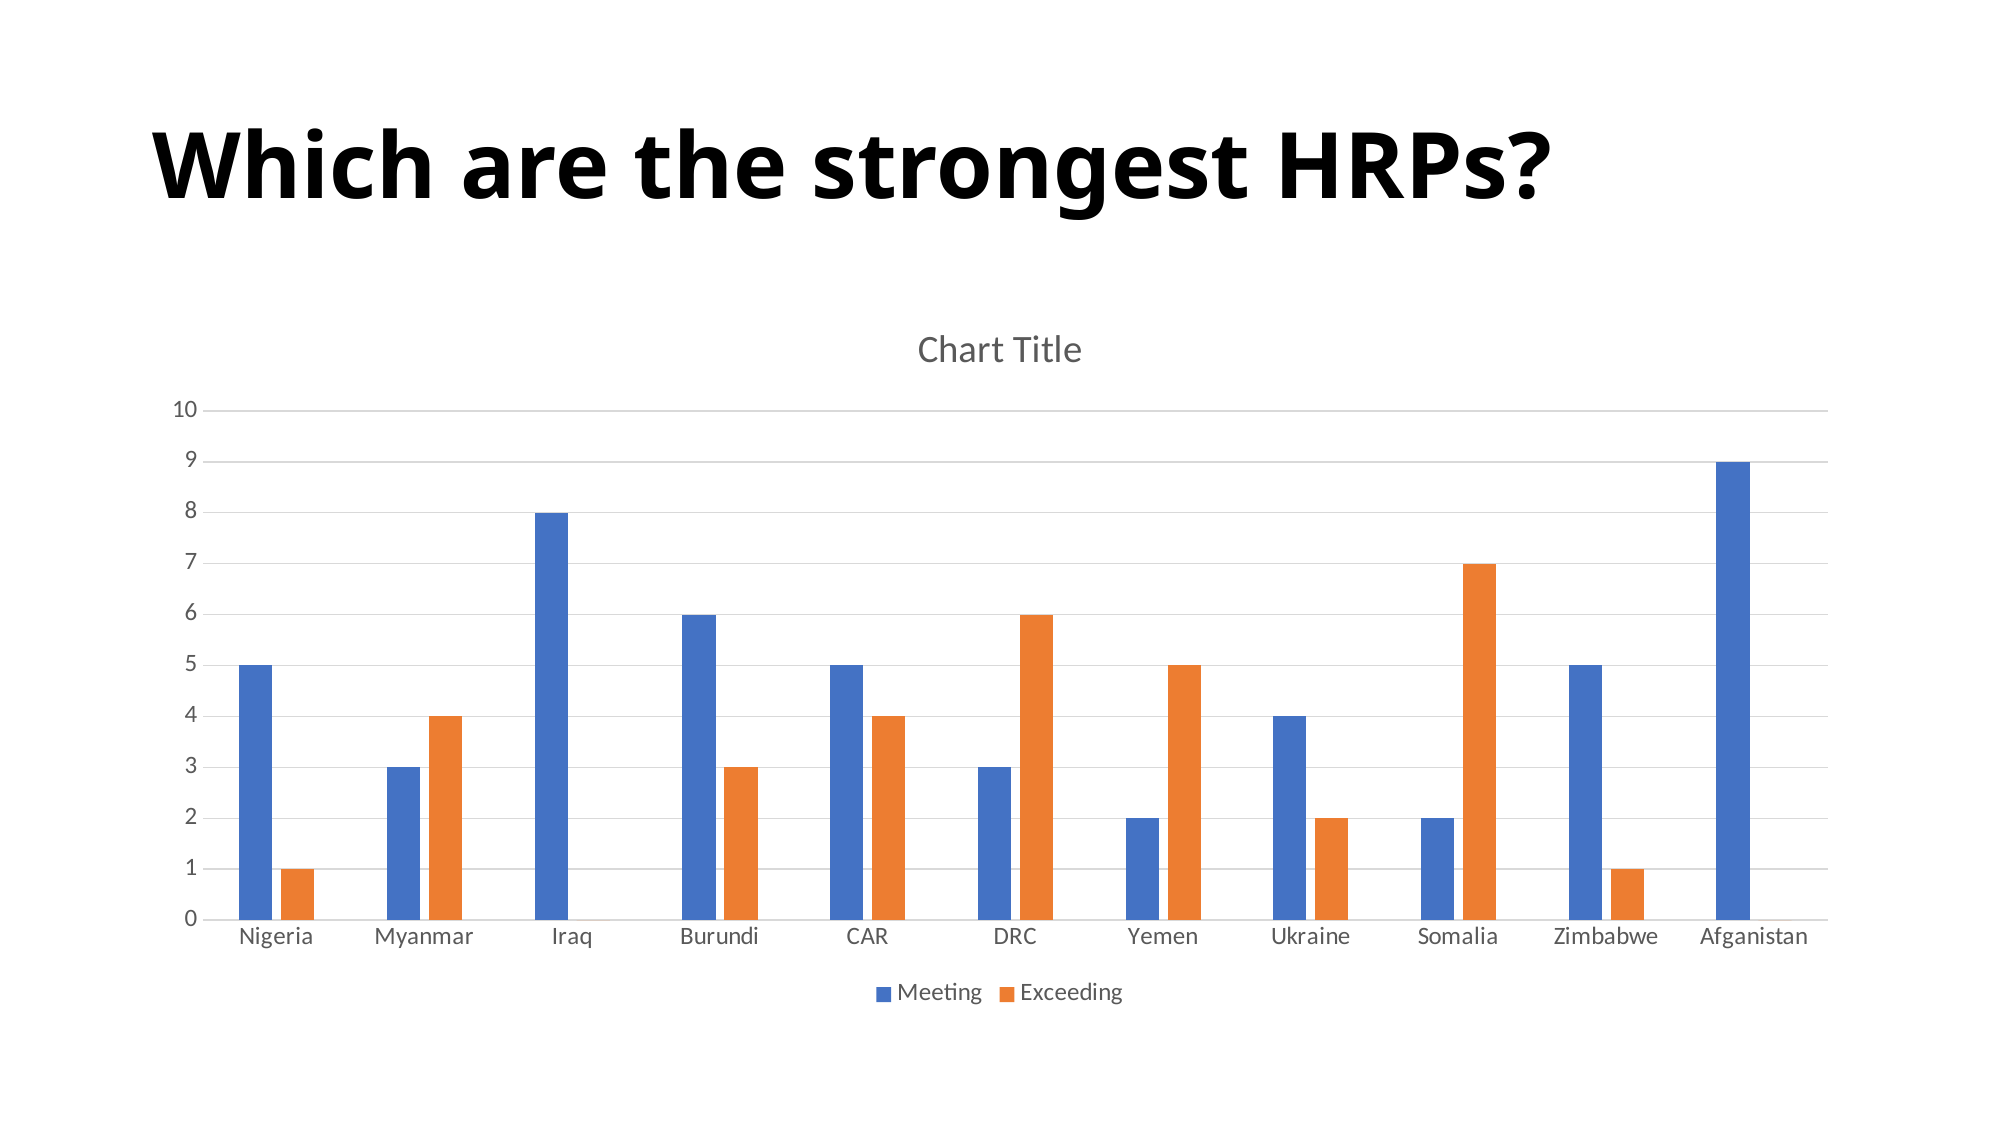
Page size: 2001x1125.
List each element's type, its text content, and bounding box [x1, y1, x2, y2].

title Which are the strongest HRPs? [137, 59, 1863, 278]
chart [137, 299, 1863, 1014]
